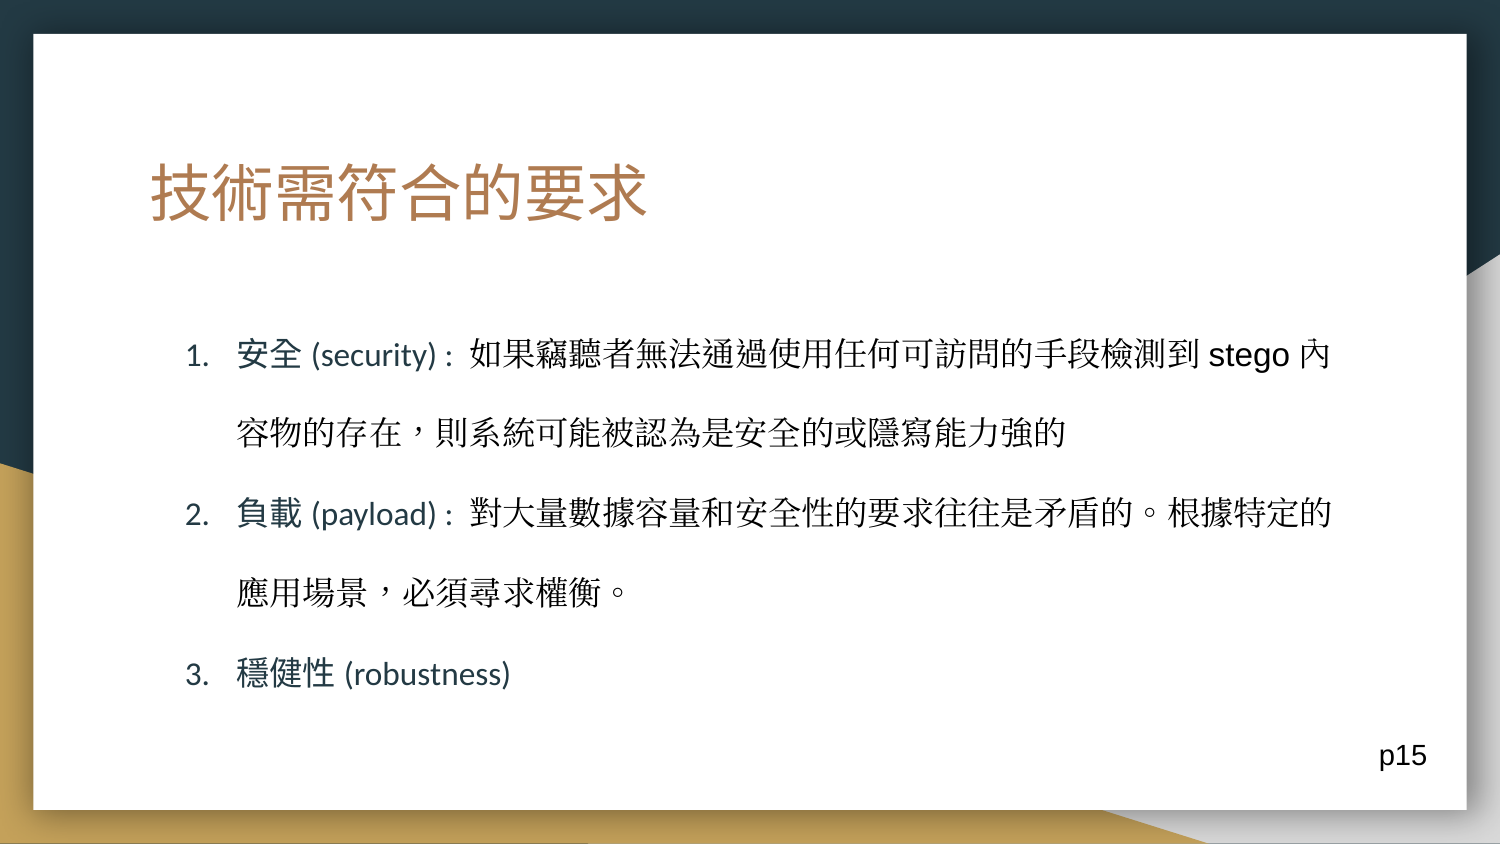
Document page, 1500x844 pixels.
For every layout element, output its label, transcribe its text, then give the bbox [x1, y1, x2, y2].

title 技術需符合的要求 [134, 138, 1366, 296]
text_box p15 [1364, 729, 1458, 779]
list 安全(security) : 如果竊聽者無法通過使用任何可訪問的手段檢測到stego內容物的存在，則系統可能被認為是安全的或隱寫能力強的 負載(payload) : 對大量數據容量和安全性的要求往往是矛盾的。根據特定的應用場景，必須尋求權衡。 穩健性(robustness) [146, 277, 1378, 680]
